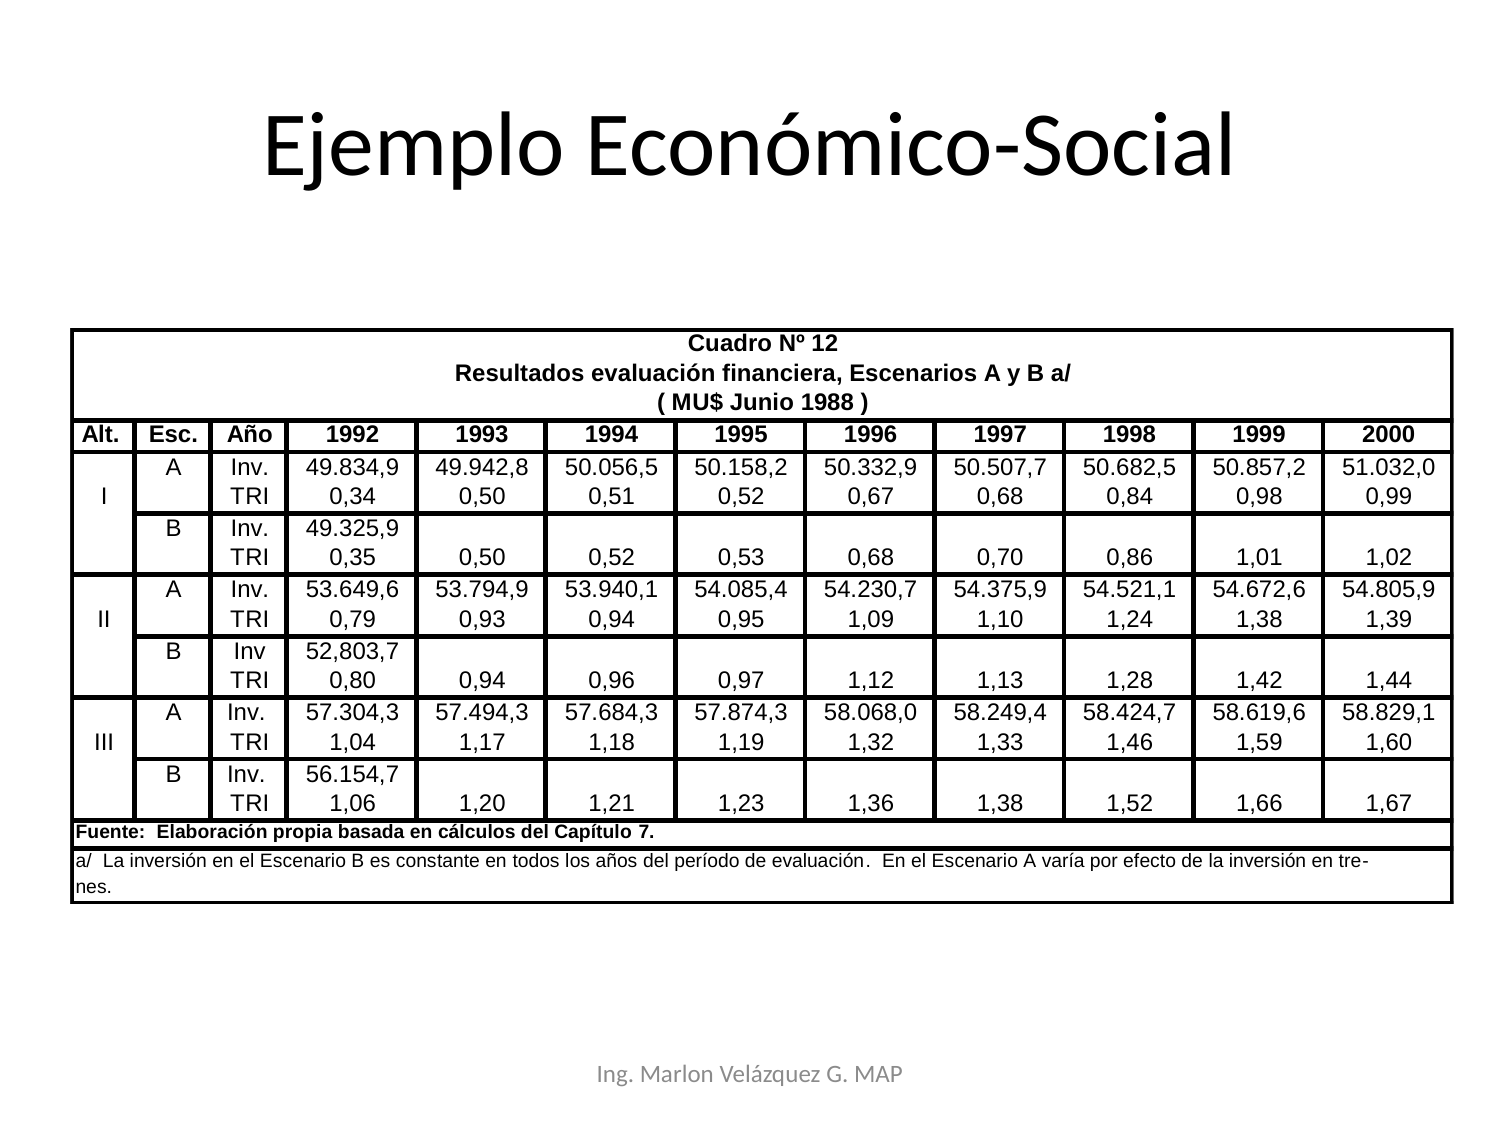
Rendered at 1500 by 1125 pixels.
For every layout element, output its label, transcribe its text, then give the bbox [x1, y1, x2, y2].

footer Ing. Marlon Velázquez G. MAP [512, 1042, 988, 1103]
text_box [70, 327, 1454, 905]
title Ejemplo Económico-Social [75, 45, 1425, 233]
